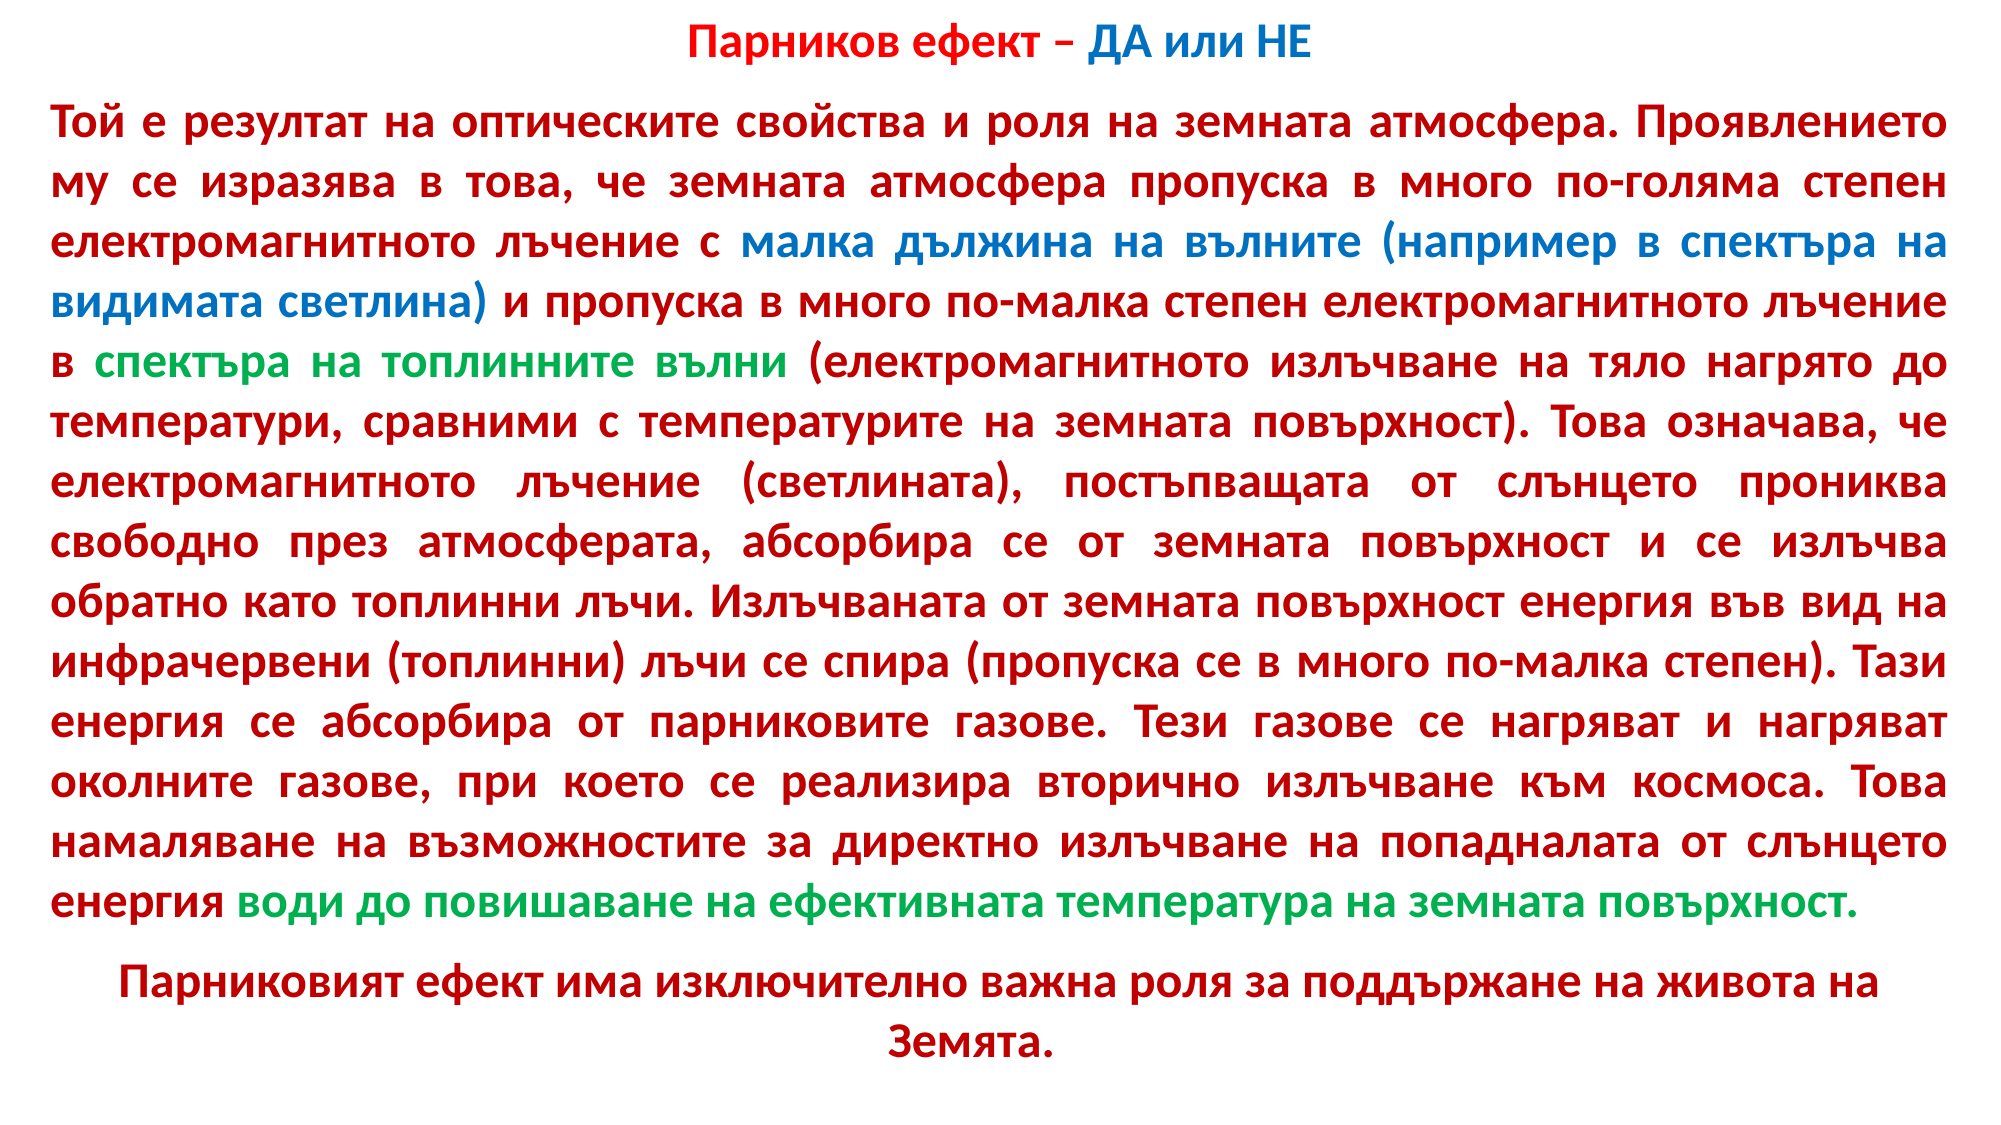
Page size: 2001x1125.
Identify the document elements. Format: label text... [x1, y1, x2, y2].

text_box Парников ефект – ДА или НЕ Той е резултат на оптическите свойства и роля на земната атмосфера. Проявлението му се изразява в това, че земната атмосфера пропуска в много по-голяма степен електромагнитното лъчение с малка дължина на вълните (например в спектъра на видимата светлина) и пропуска в много по-малка степен електромагнитното лъчение в спектъра на топлинните вълни (електромагнитното излъчване на тяло нагрято до температури, сравними с температурите на земната повърхност). Това означава, че електромагнитното лъчение (светлината), постъпващата от слънцето прониква свободно през атмосферата, абсорбира се от земната повърхност и се излъчва обратно като топлинни лъчи. Излъчваната от земната повърхност енергия във вид на инфрачервени (топлинни) лъчи се спира (пропуска се в много по-малка степен). Тази енергия се абсорбира от парниковите газове. Тези газове се нагряват и нагряват околните газове, при което се реализира вторично излъчване към космоса. Това намаляване на възможностите за директно излъчване на попадналата от слънцето енергия води до повишаване на ефективната температура на земната повърхност. Парниковият ефект има изключително важна роля за поддържане на живота на Земята. [35, 0, 1964, 1075]
